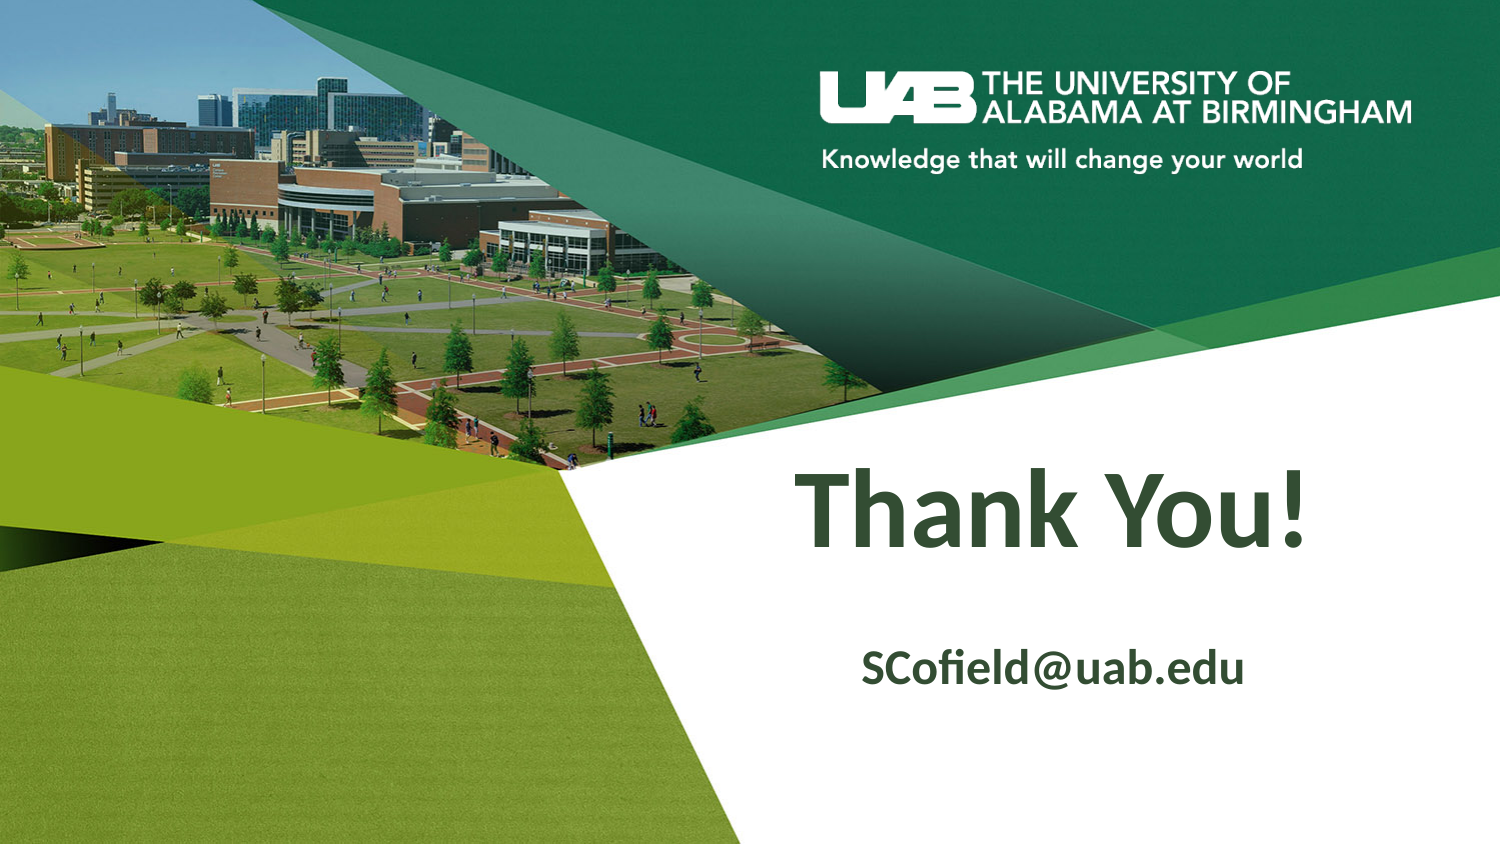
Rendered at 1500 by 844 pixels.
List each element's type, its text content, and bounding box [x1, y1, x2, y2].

subtitle SCofield@uab.edu [684, 626, 1423, 790]
picture [0, 0, 1500, 844]
title Thank You! [684, 455, 1423, 626]
